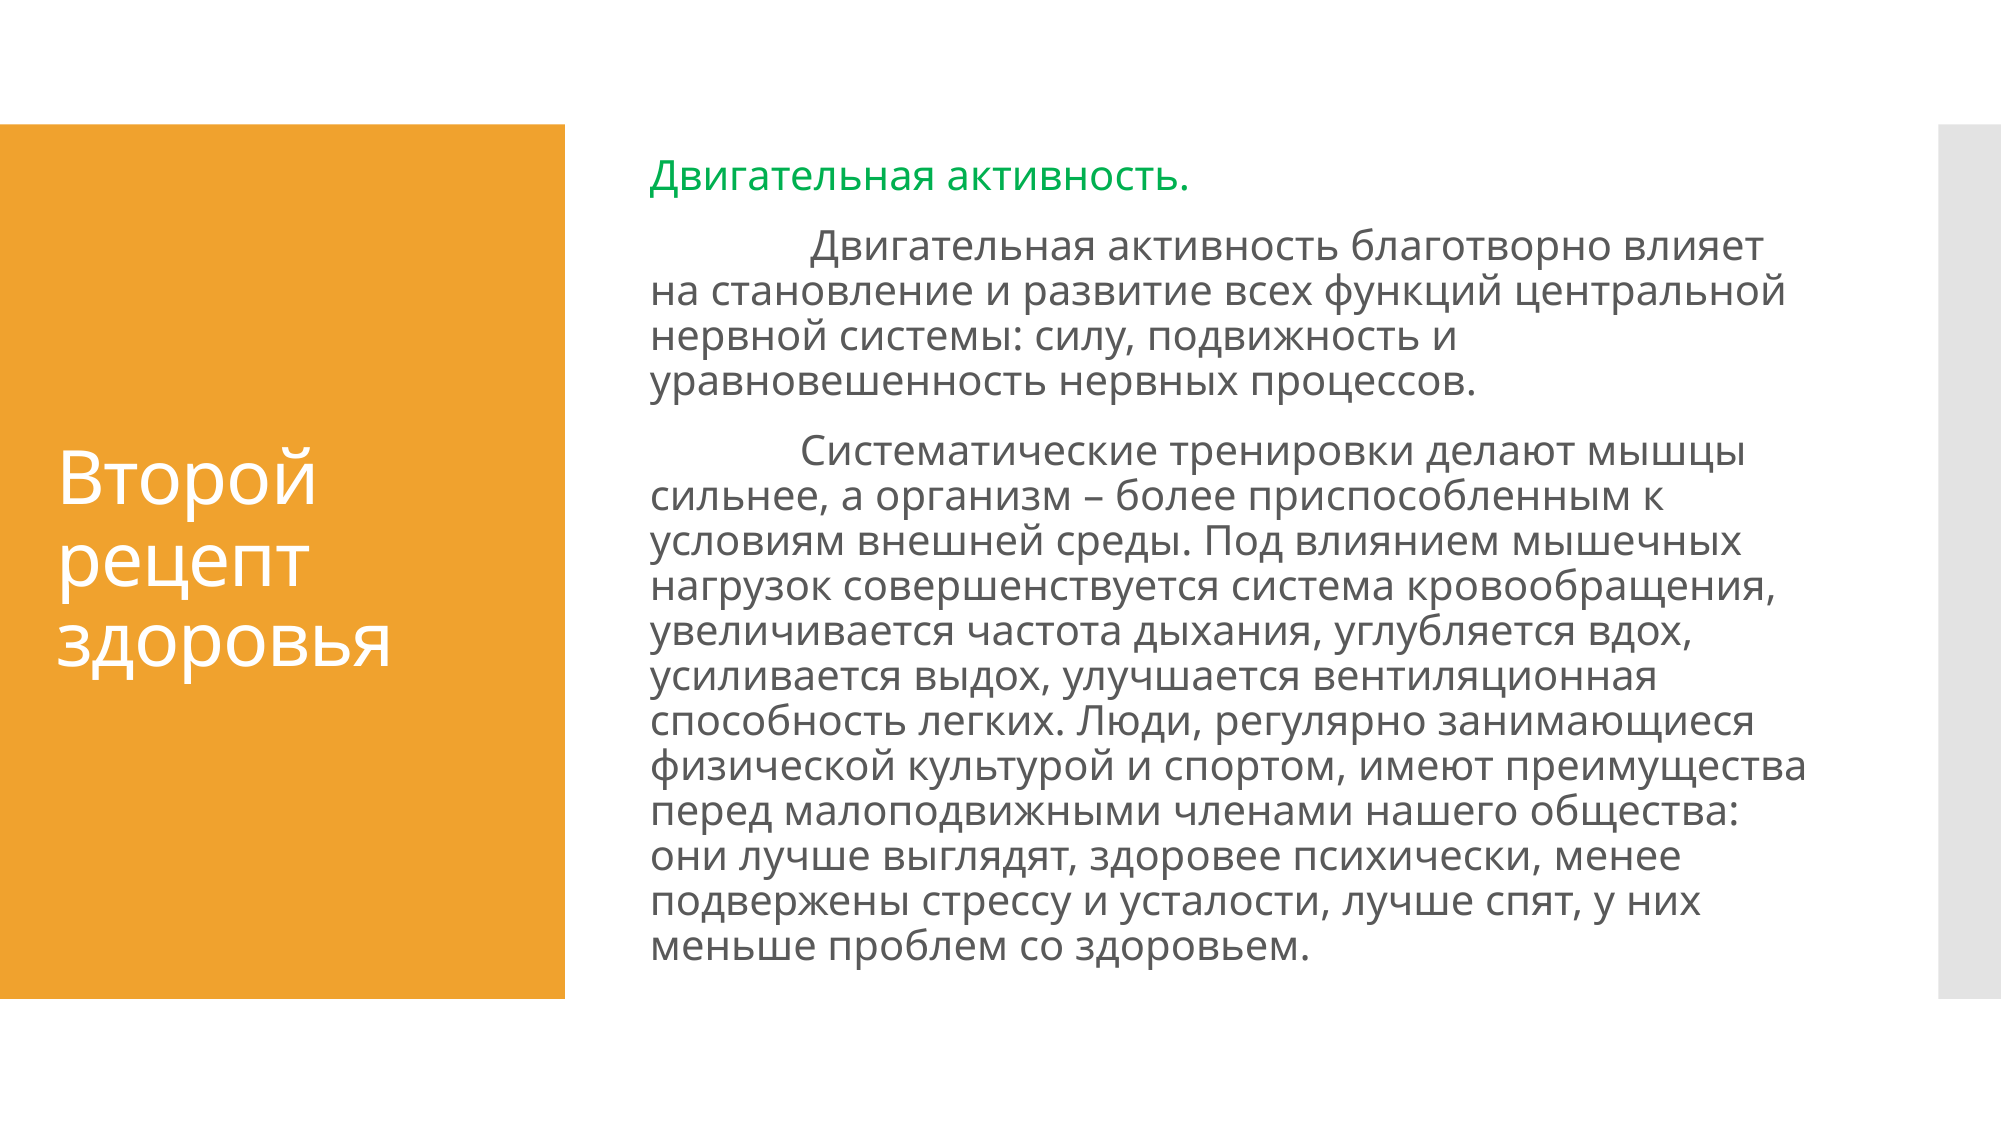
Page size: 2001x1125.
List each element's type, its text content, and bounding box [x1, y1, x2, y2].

list Двигательная активность. Двигательная активность благотворно влияет на становление и развитие всех функций центральной нервной системы: силу, подвижность и уравновешенность нервных процессов. Систематические тренировки делают мышцы сильнее, а организм – более приспособленным к условиям внешней среды. Под влиянием мышечных нагрузок совершенствуется система кровообращения, увеличивается частота дыхания, углубляется вдох, усиливается выдох, улучшается вентиляционная способность легких. Люди, регулярно занимающиеся физической культурой и спортом, имеют преимущества перед малоподвижными членами нашего общества: они лучше выглядят, здоровее психически, менее подвержены стрессу и усталости, лучше спят, у них меньше проблем со здоровьем. [634, 141, 1835, 982]
title Второй рецепт здоровья [41, 184, 525, 940]
